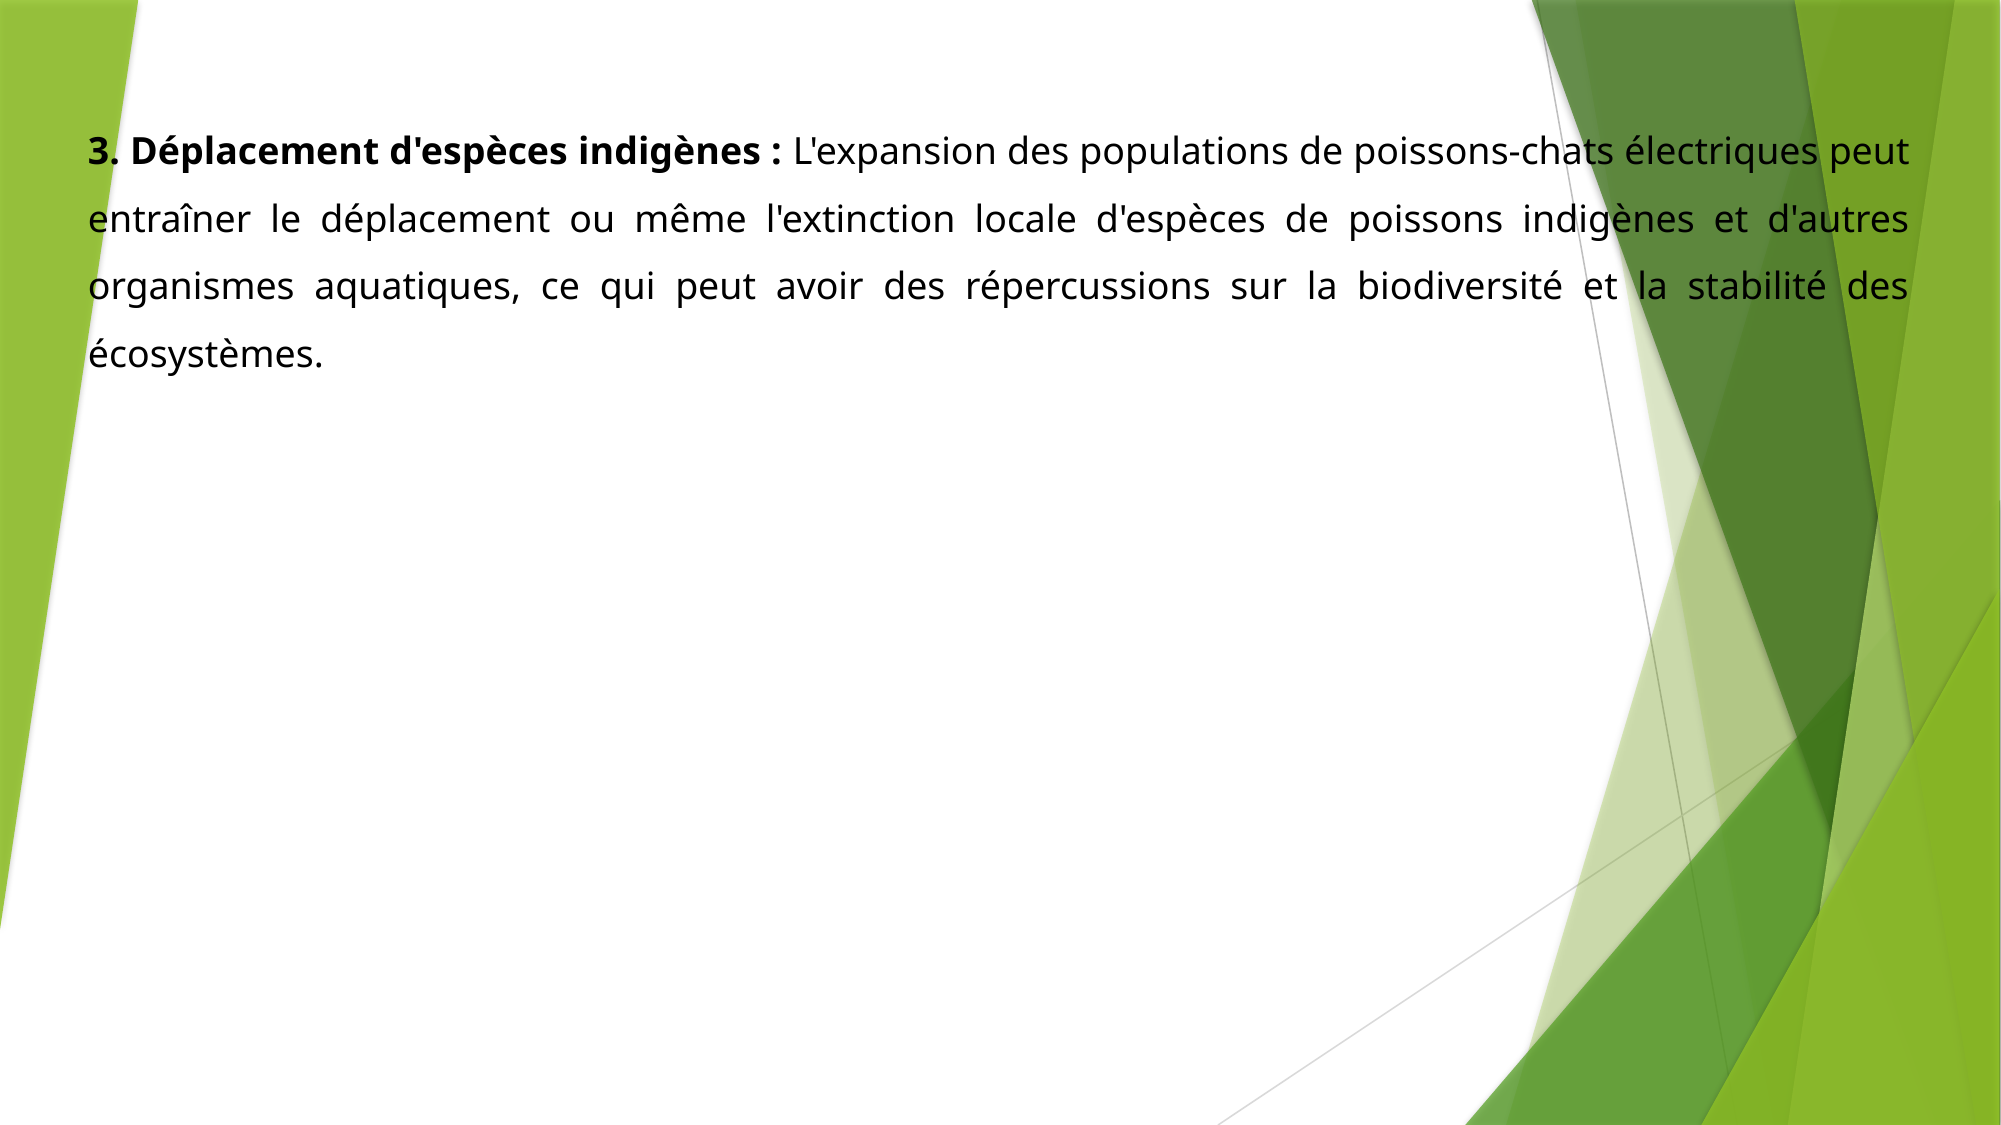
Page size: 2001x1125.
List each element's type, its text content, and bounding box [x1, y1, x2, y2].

text_box 3. Déplacement d'espèces indigènes : L'expansion des populations de poissons-chats électriques peut entraîner le déplacement ou même l'extinction locale d'espèces de poissons indigènes et d'autres organismes aquatiques, ce qui peut avoir des répercussions sur la biodiversité et la stabilité des écosystèmes. [73, 97, 1926, 383]
